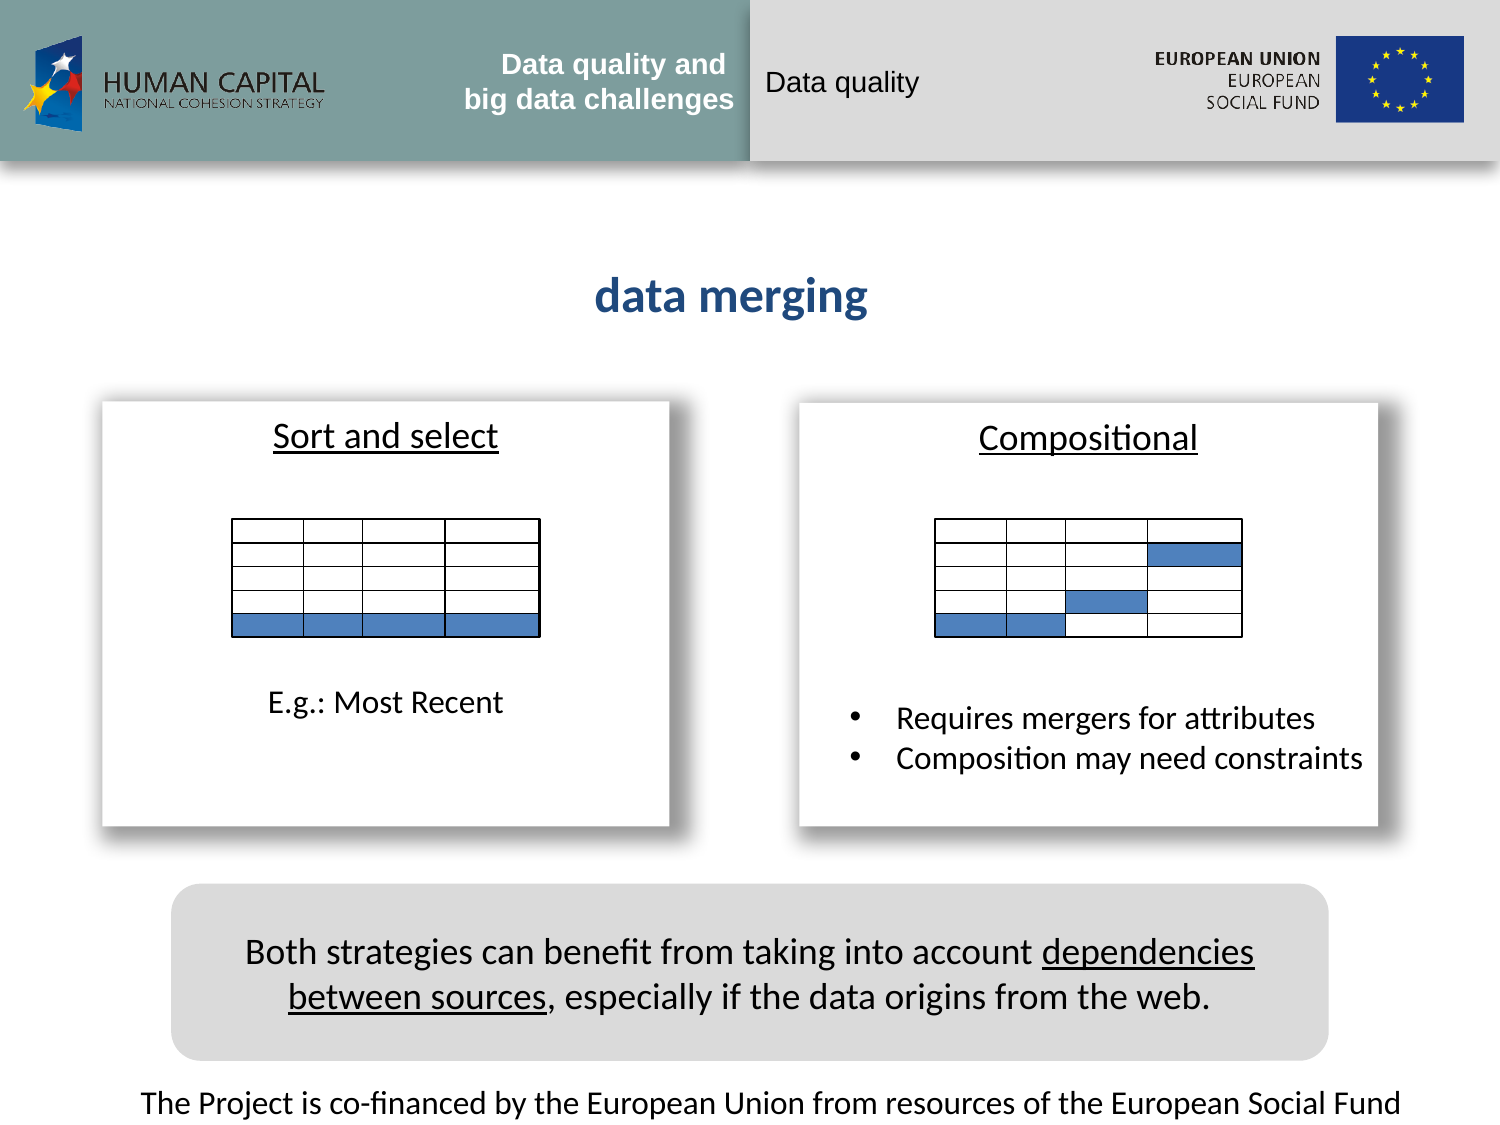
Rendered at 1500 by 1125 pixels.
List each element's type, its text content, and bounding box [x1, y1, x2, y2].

text_box data merging [579, 255, 883, 331]
text_box The Project is co-financed by the European Union from resources of the European Social Fund [125, 1073, 1418, 1125]
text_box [934, 519, 1243, 638]
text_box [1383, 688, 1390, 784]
picture [1154, 36, 1465, 123]
picture [15, 23, 326, 133]
title Data quality and big data challenges [0, 0, 750, 161]
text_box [102, 401, 670, 827]
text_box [232, 519, 540, 638]
list Data quality [750, 0, 1500, 161]
text_box Both strategies can benefit from taking into account dependencies between sources, especially if the data origins from the web. [169, 881, 1331, 1063]
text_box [799, 402, 1379, 827]
